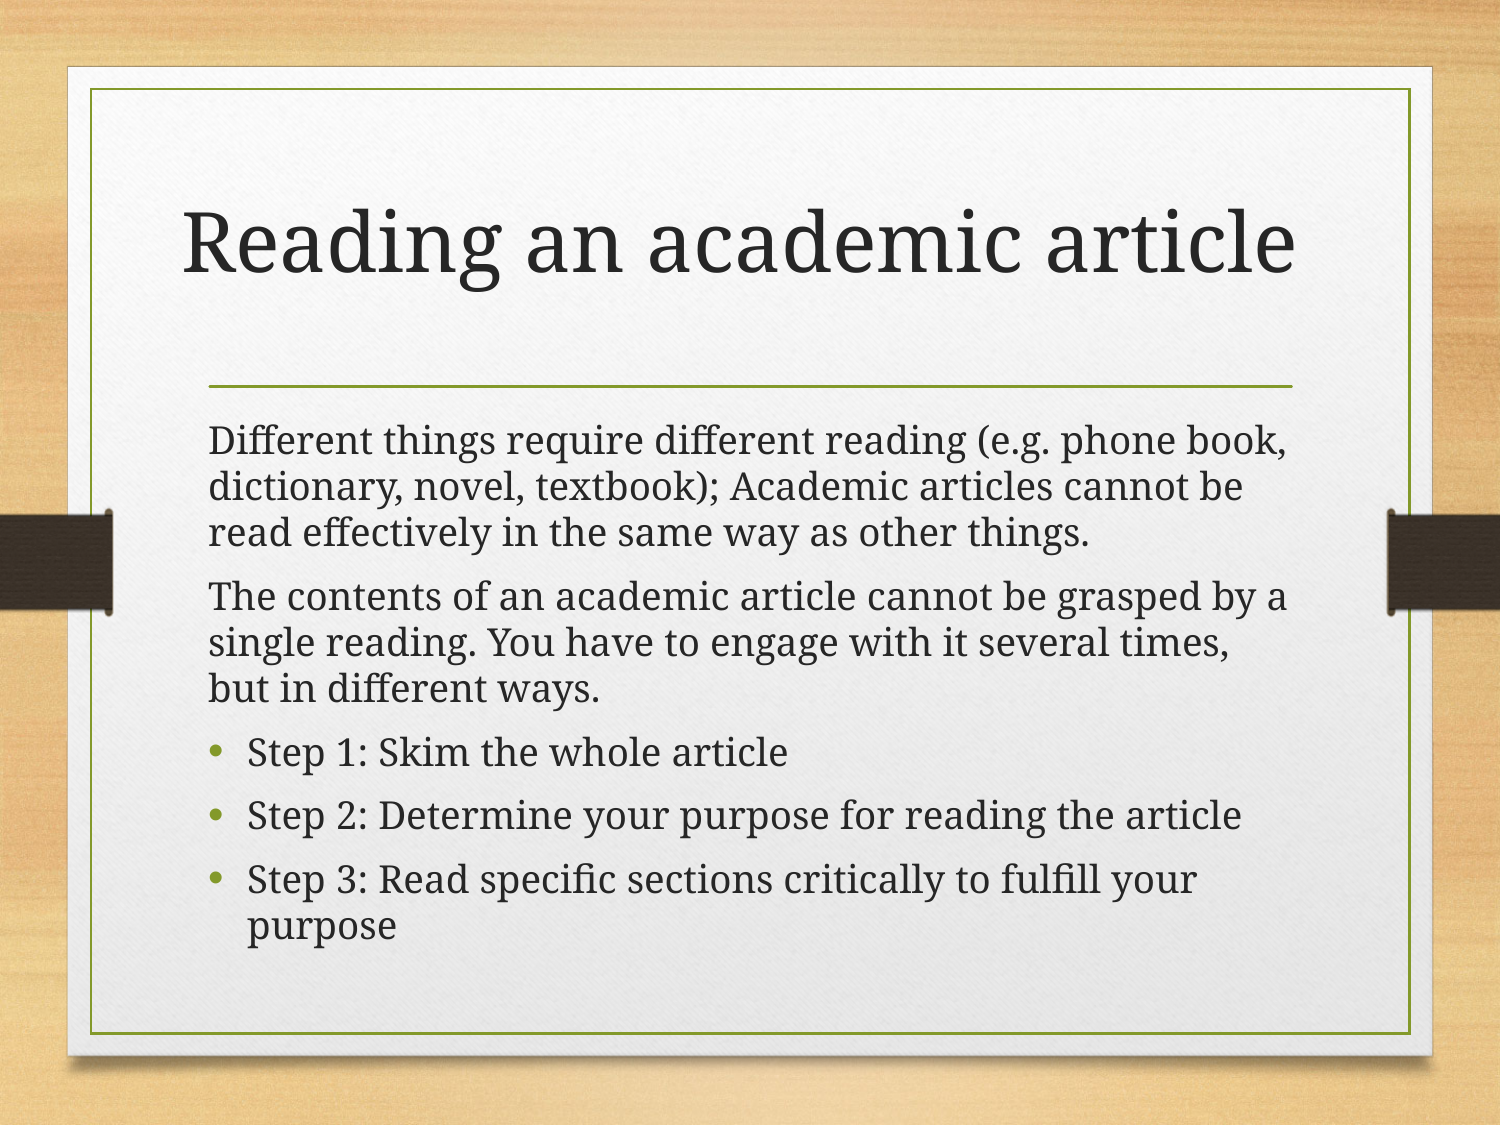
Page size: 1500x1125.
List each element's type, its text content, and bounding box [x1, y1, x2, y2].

title Reading an academic article [75, 101, 1426, 377]
picture [0, 0, 1500, 1125]
list Different things require different reading (e.g. phone book, dictionary, novel, textbook); Academic articles cannot be read effectively in the same way as other things. The contents of an academic article cannot be grasped by a single reading. You have to engage with it several times, but in different ways. Step 1: Skim the whole article Step 2: Determine your purpose for reading the article Step 3: Read specific sections critically to fulfill your purpose [193, 408, 1309, 974]
